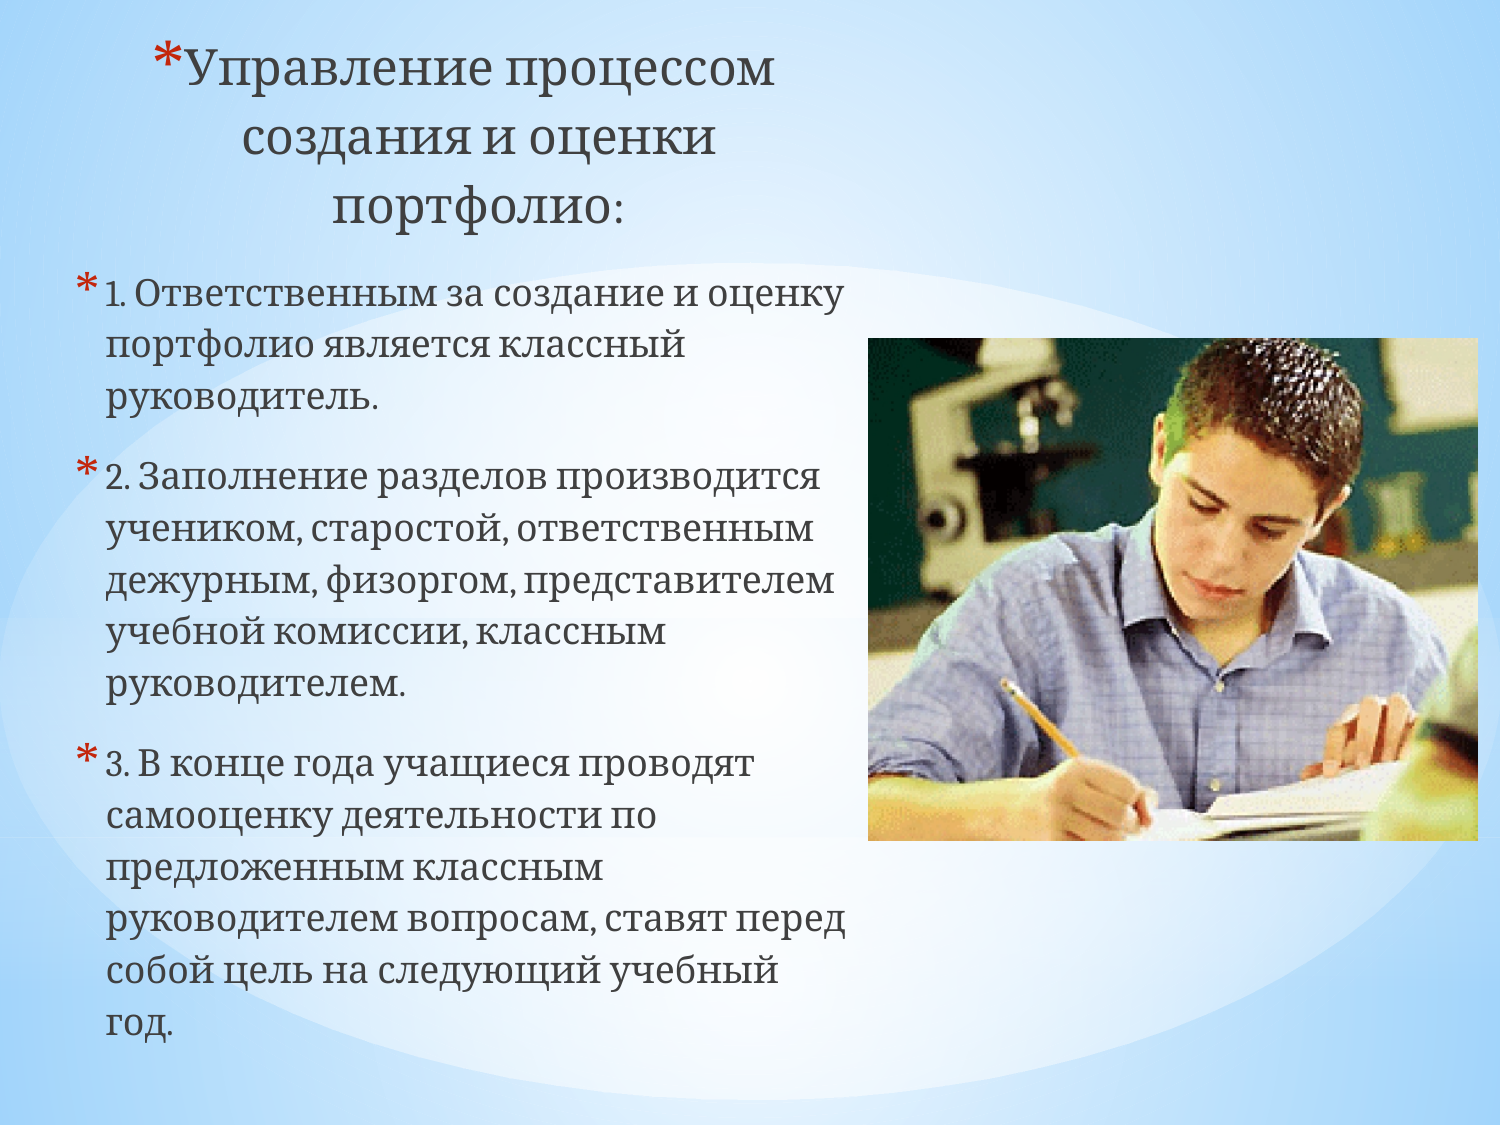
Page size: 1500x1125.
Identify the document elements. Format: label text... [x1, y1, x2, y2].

list Управление процессом создания и оценки портфолио: 1. Ответственным за создание и оценку портфолио является классный руководитель. 2. Заполнение разделов производится учеником, старостой, ответственным дежурным, физоргом, представителем учебной комиссии, классным руководителем. 3. В конце года учащиеся проводят самооценку деятельности по предложенным классным руководителем вопросам, ставят перед собой цель на следующий учебный год. [53, 19, 869, 1076]
picture [867, 337, 1478, 841]
